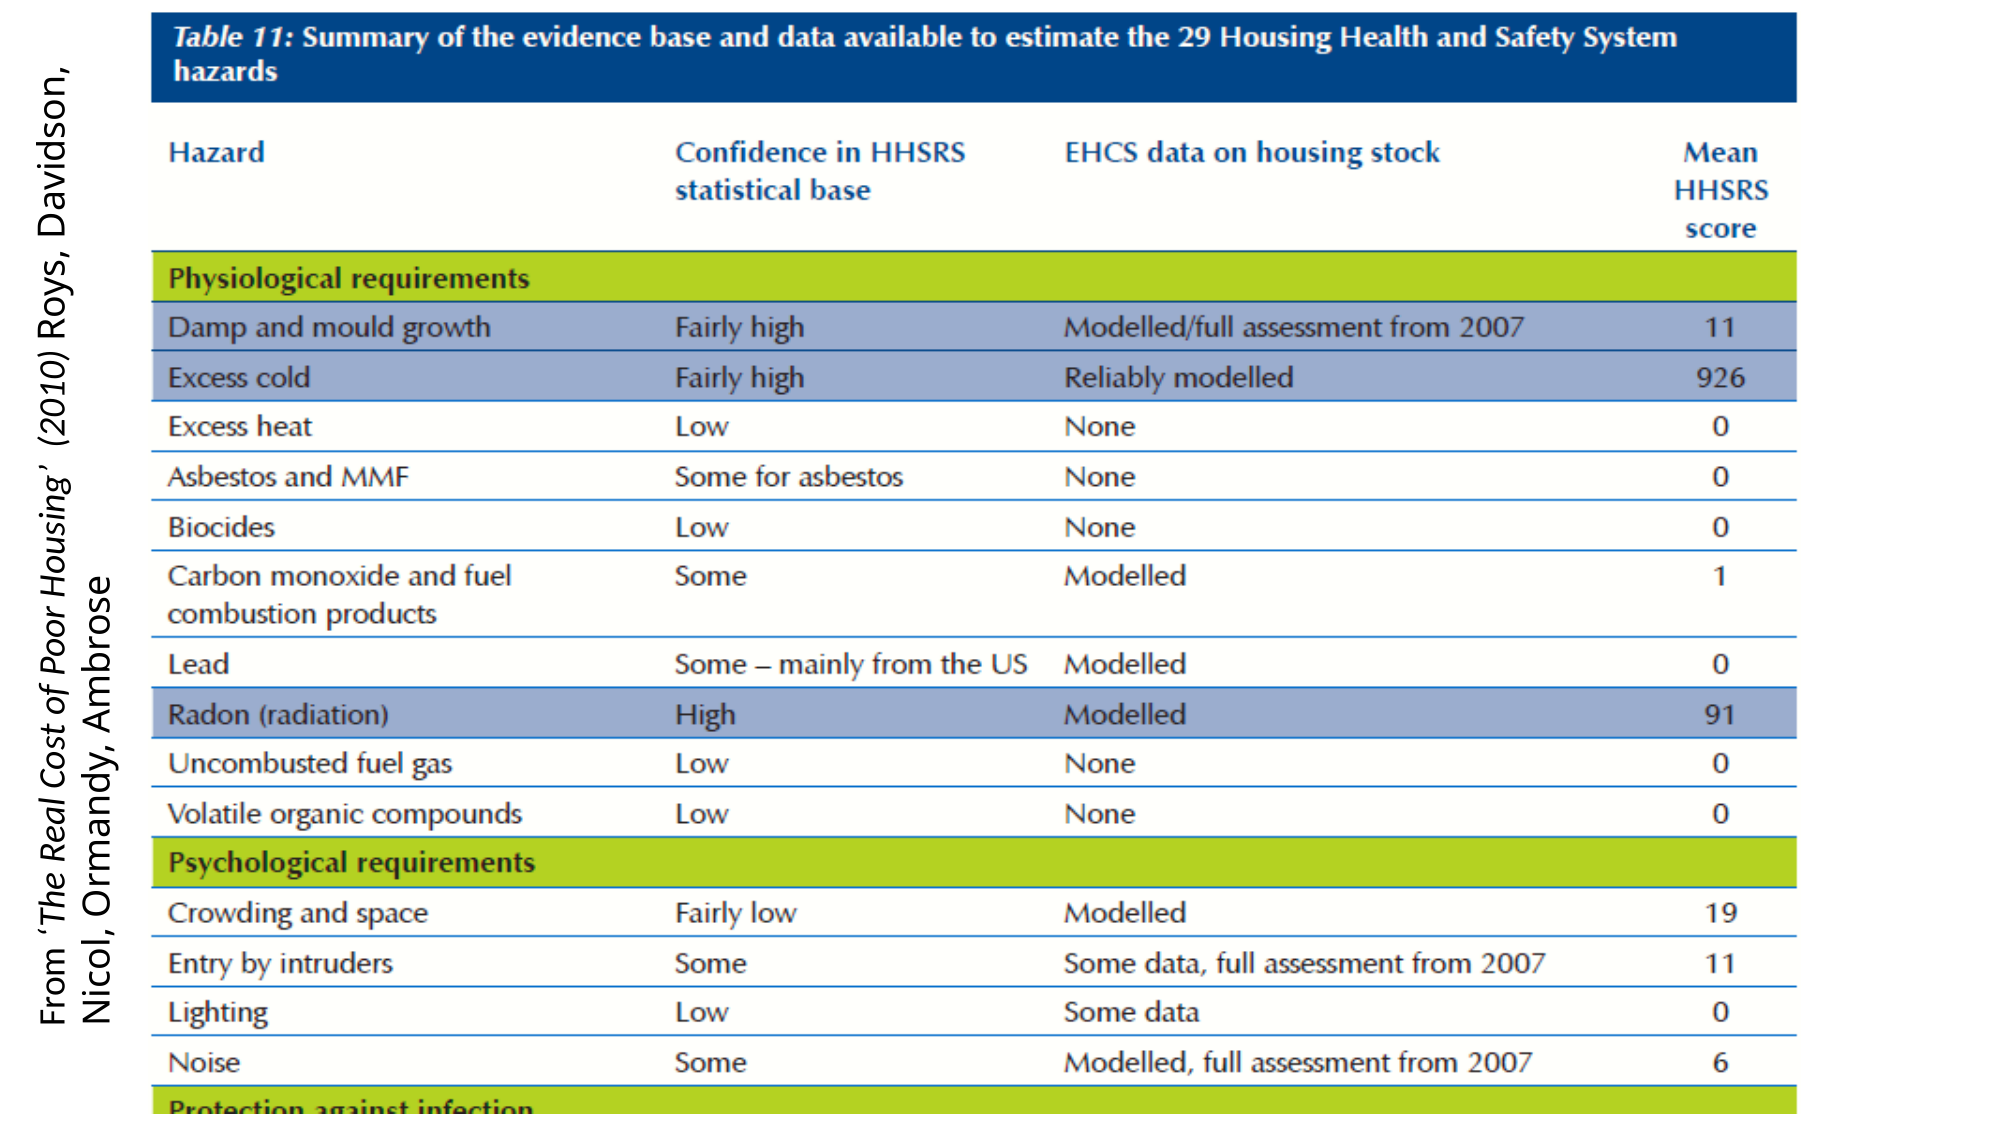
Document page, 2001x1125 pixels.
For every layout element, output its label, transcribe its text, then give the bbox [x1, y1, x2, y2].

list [147, 11, 1801, 1114]
text_box From ‘The Real Cost of Poor Housing’ (2010) Roys, Davidson, Nicol, Ormandy, Ambrose [19, 11, 125, 1042]
